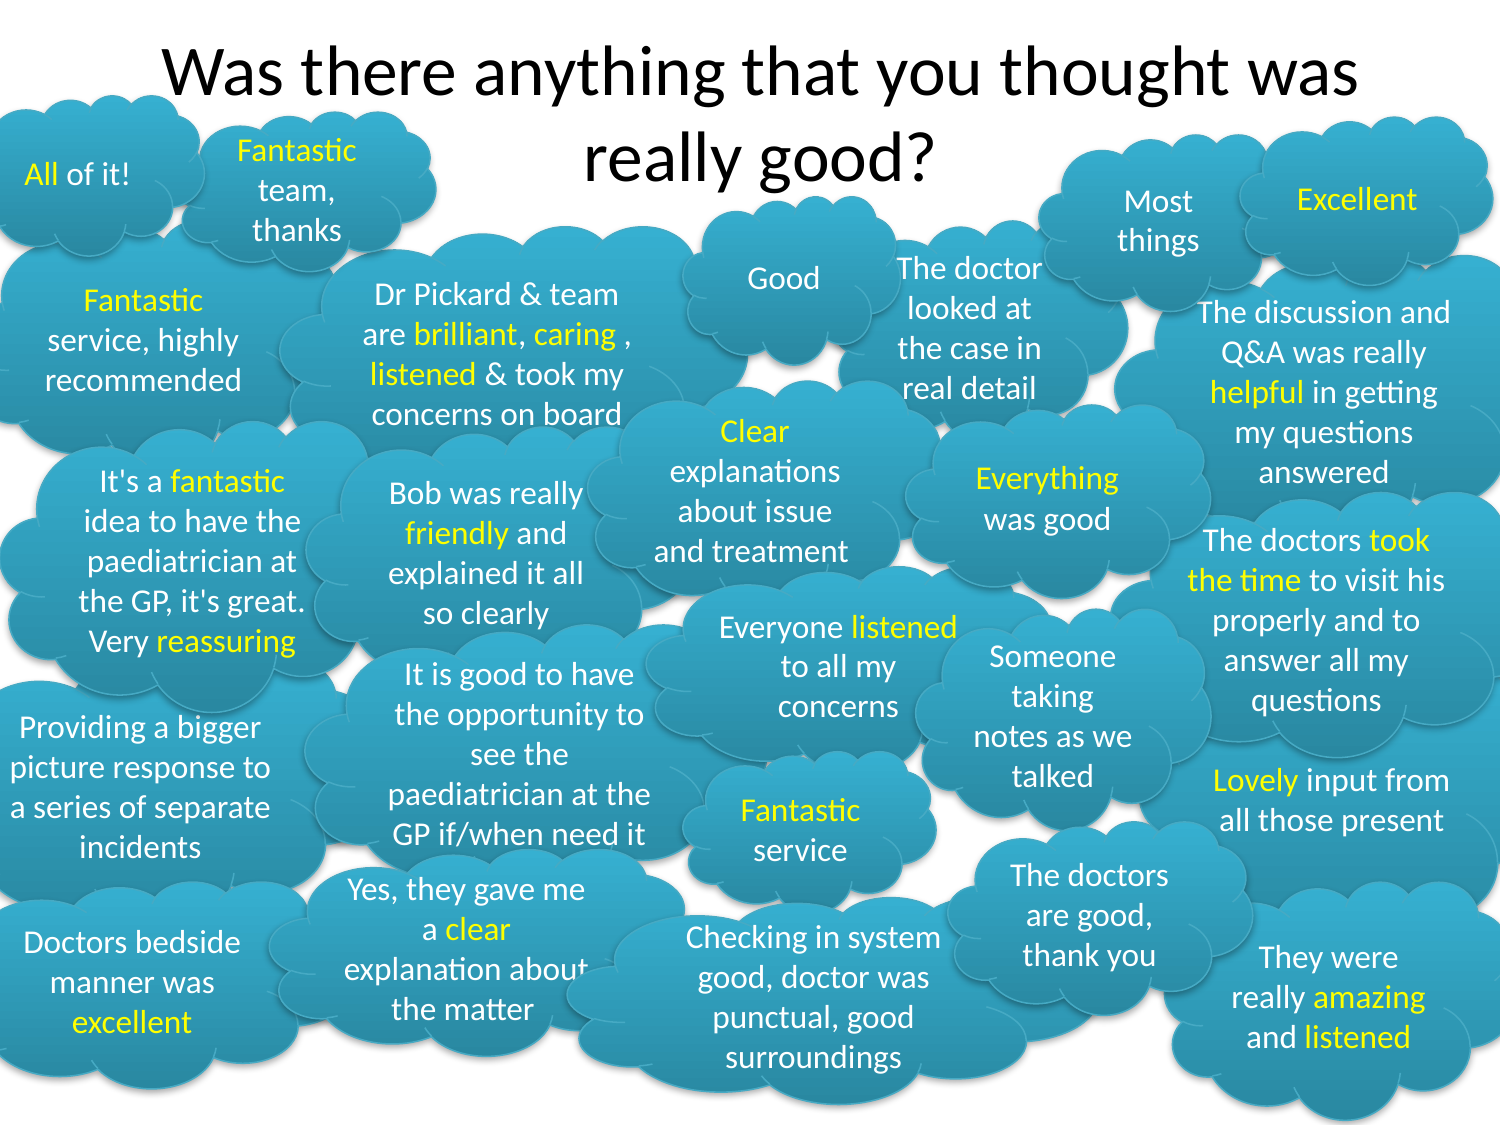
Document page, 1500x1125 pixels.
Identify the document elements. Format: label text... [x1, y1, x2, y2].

text_box Everyone listened to all my concerns [645, 565, 1049, 762]
text_box It is good to have the opportunity to see the paediatrician at the GP if/when need it [304, 624, 732, 869]
text_box Someone taking notes as we talked [914, 608, 1212, 831]
text_box The doctors took the time to visit his properly and to answer all my questions [1110, 491, 1500, 759]
text_box Most things [1038, 134, 1265, 313]
text_box Lovely input from all those present [1141, 685, 1500, 905]
text_box The doctors are good, thank you [947, 821, 1254, 1017]
text_box The doctor looked at the case in real detail [838, 220, 1129, 429]
text_box Everything was good [904, 404, 1212, 600]
text_box Clear explanations about issue and treatment [586, 380, 940, 597]
text_box Fantastic service [682, 750, 937, 908]
text_box Bob was really friendly and explained it all so clearly [305, 426, 668, 659]
text_box Excellent [1239, 116, 1494, 287]
title Was there anything that you thought was really good? [86, 15, 1437, 204]
text_box Yes, they gave me a clear explanation about the matter [268, 848, 686, 1058]
text_box Dr Pickard & team are brilliant, caring , listened & took my concerns on board [278, 226, 748, 454]
text_box Fantastic service, highly recommended [0, 226, 326, 454]
text_box They were really amazing and listened [1164, 881, 1500, 1122]
text_box Fantastic team, thanks [181, 111, 437, 273]
text_box It's a fantastic idea to have the paediatrician at the GP, it's great. Very reassuring [0, 420, 368, 714]
text_box Providing a bigger picture response to a series of separate incidents [0, 679, 343, 902]
text_box Good [682, 196, 902, 366]
text_box Checking in system good, doctor was punctual, good surroundings [566, 896, 1086, 1106]
text_box Doctors bedside manner was excellent [0, 881, 306, 1090]
text_box The discussion and Q&A was really helpful in getting my questions answered [1113, 254, 1500, 519]
text_box All of it! [0, 95, 206, 257]
